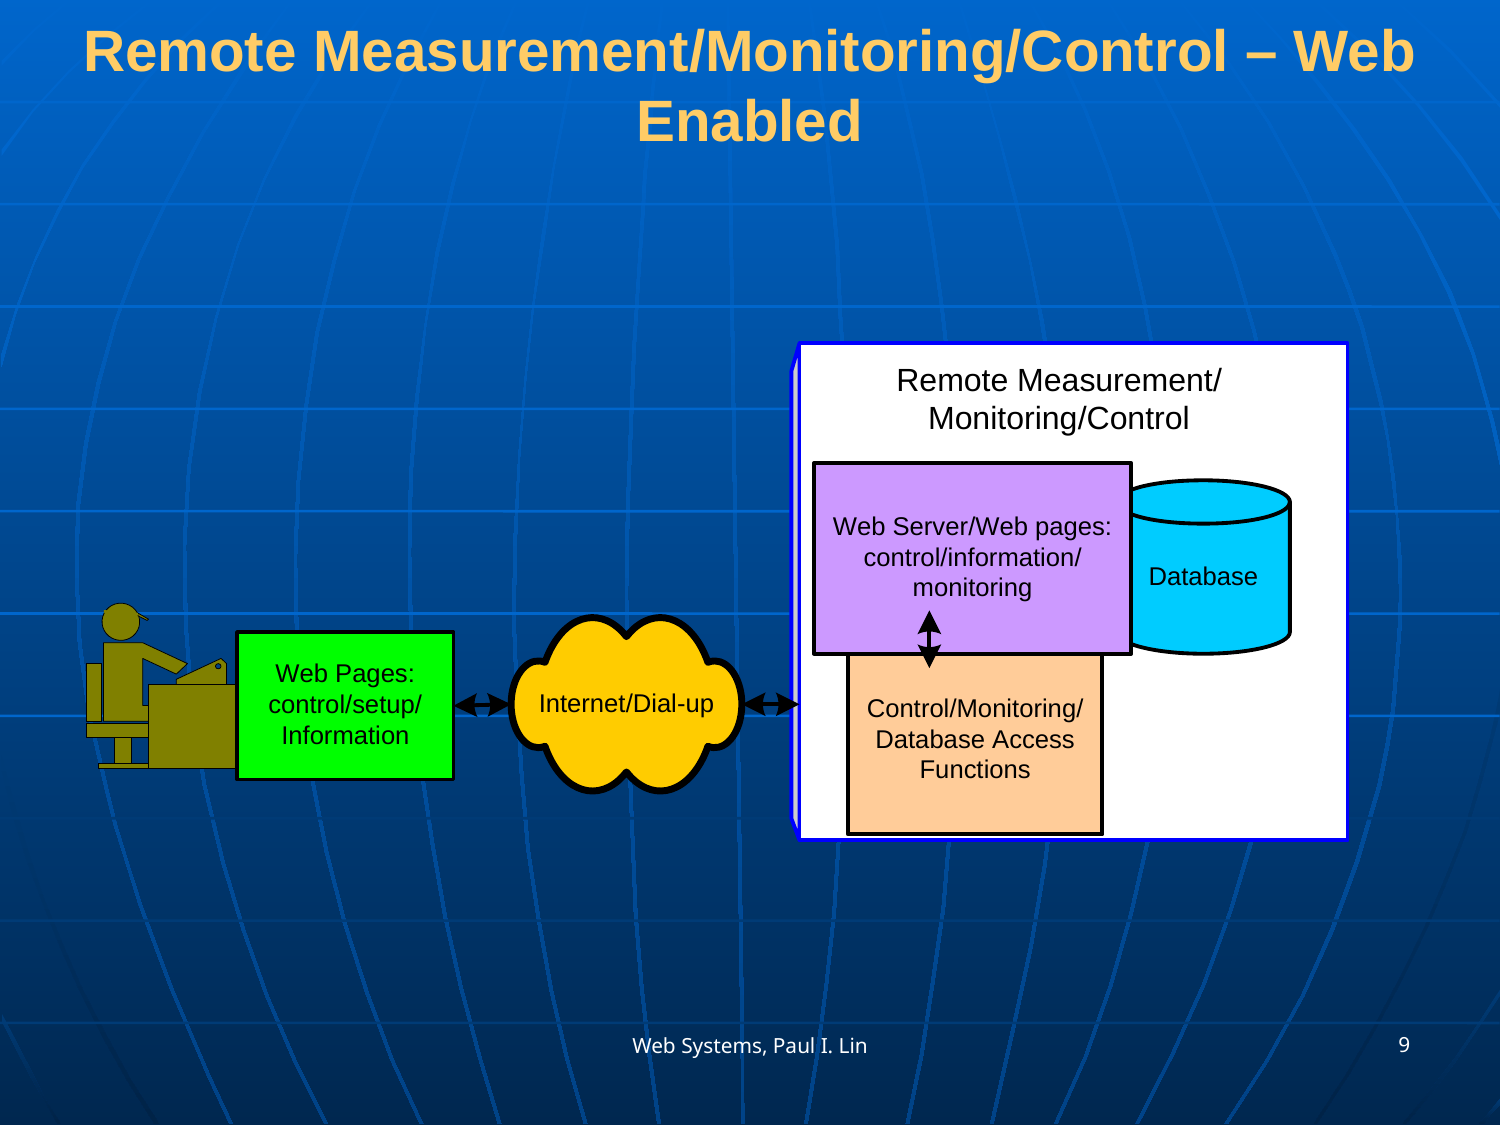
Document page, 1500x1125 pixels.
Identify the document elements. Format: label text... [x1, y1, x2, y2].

picture [81, 337, 1354, 847]
slide_number 9 [1074, 1023, 1426, 1100]
list [87, 174, 1438, 1006]
title Remote Measurement/Monitoring/Control – Web Enabled [37, 10, 1463, 156]
footer Web Systems, Paul I. Lin [512, 1024, 988, 1101]
